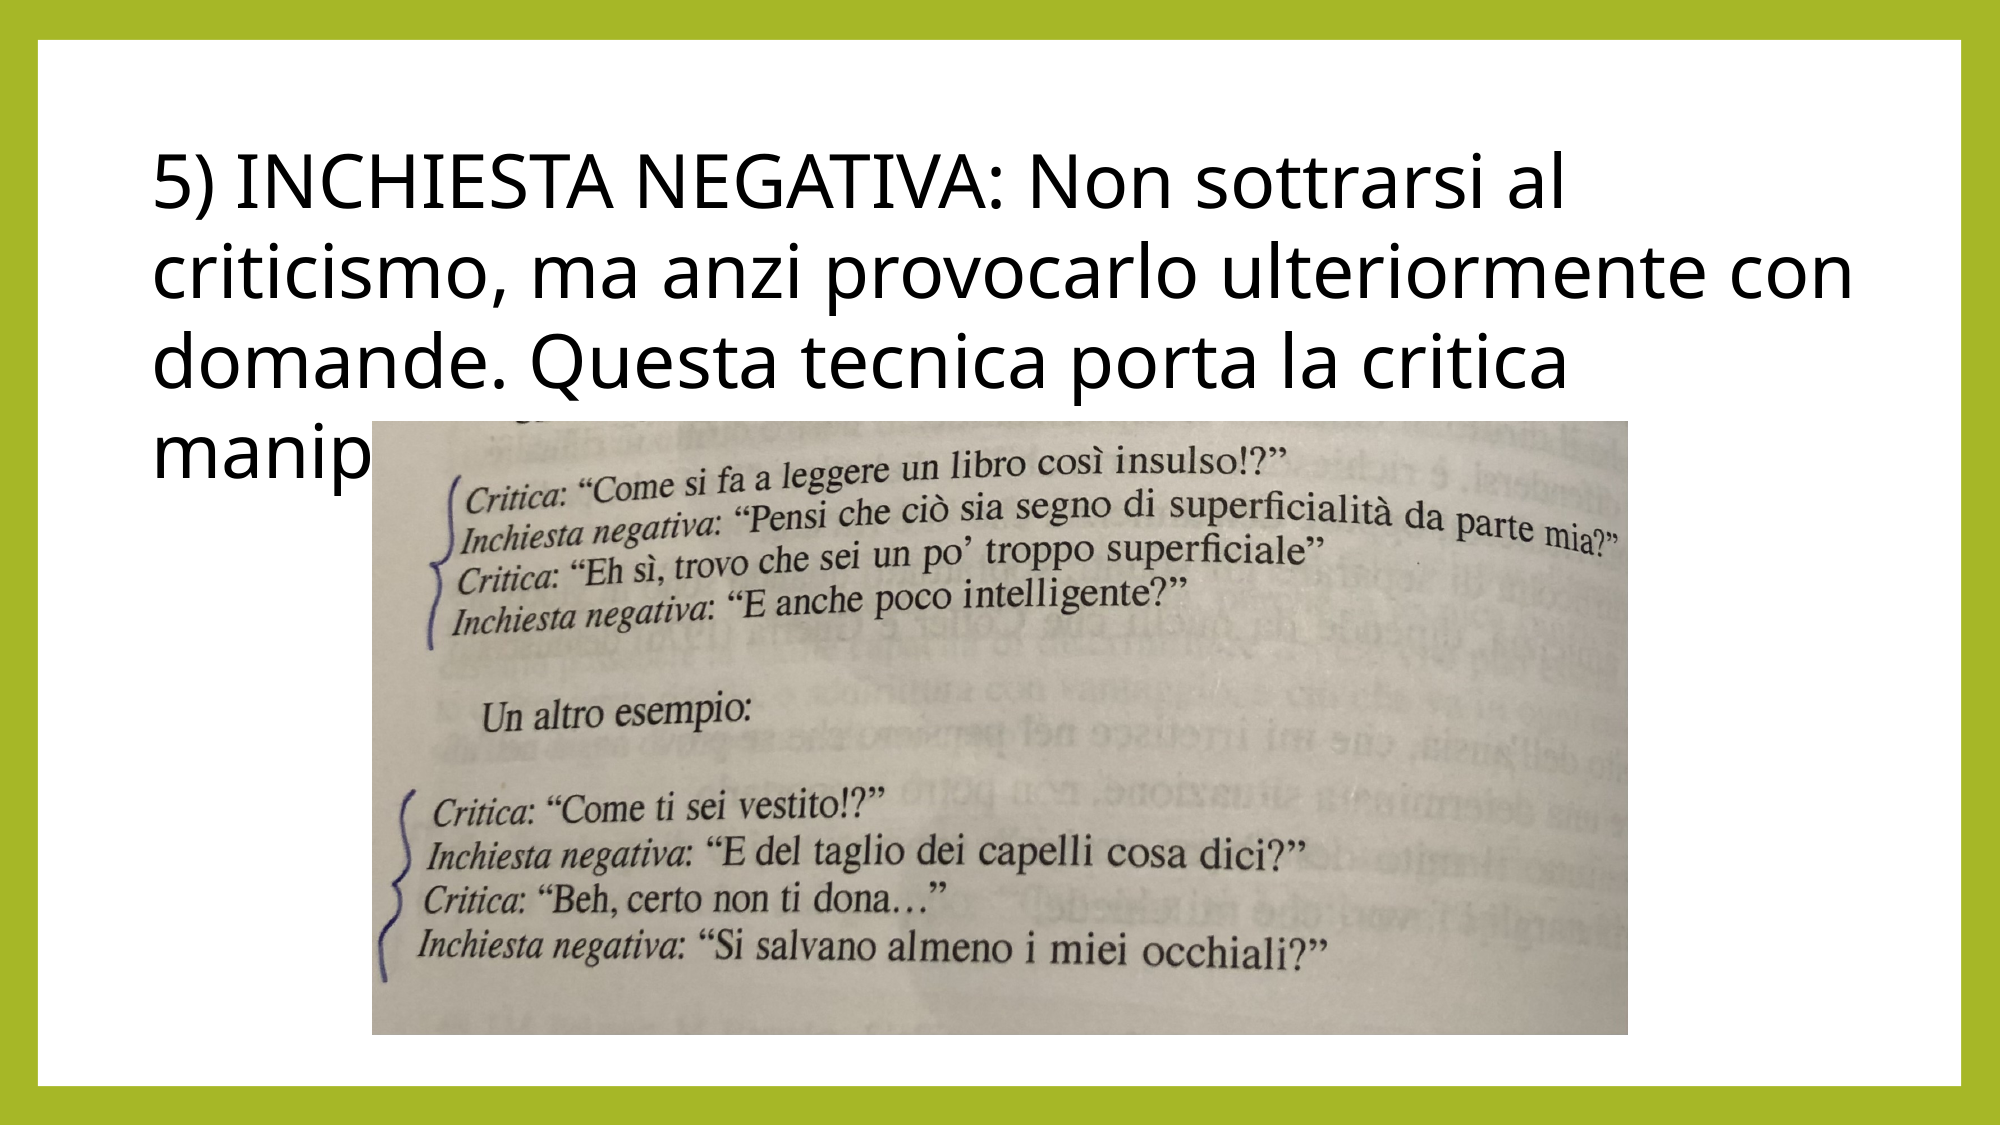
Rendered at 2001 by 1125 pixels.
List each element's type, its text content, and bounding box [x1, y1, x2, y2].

text_box 5) INCHIESTA NEGATIVA: Non sottrarsi al criticismo, ma anzi provocarlo ulteriormente con domande. Questa tecnica porta la critica manipolativa ad esaurirsi. [136, 126, 1941, 681]
picture [372, 421, 1628, 1035]
